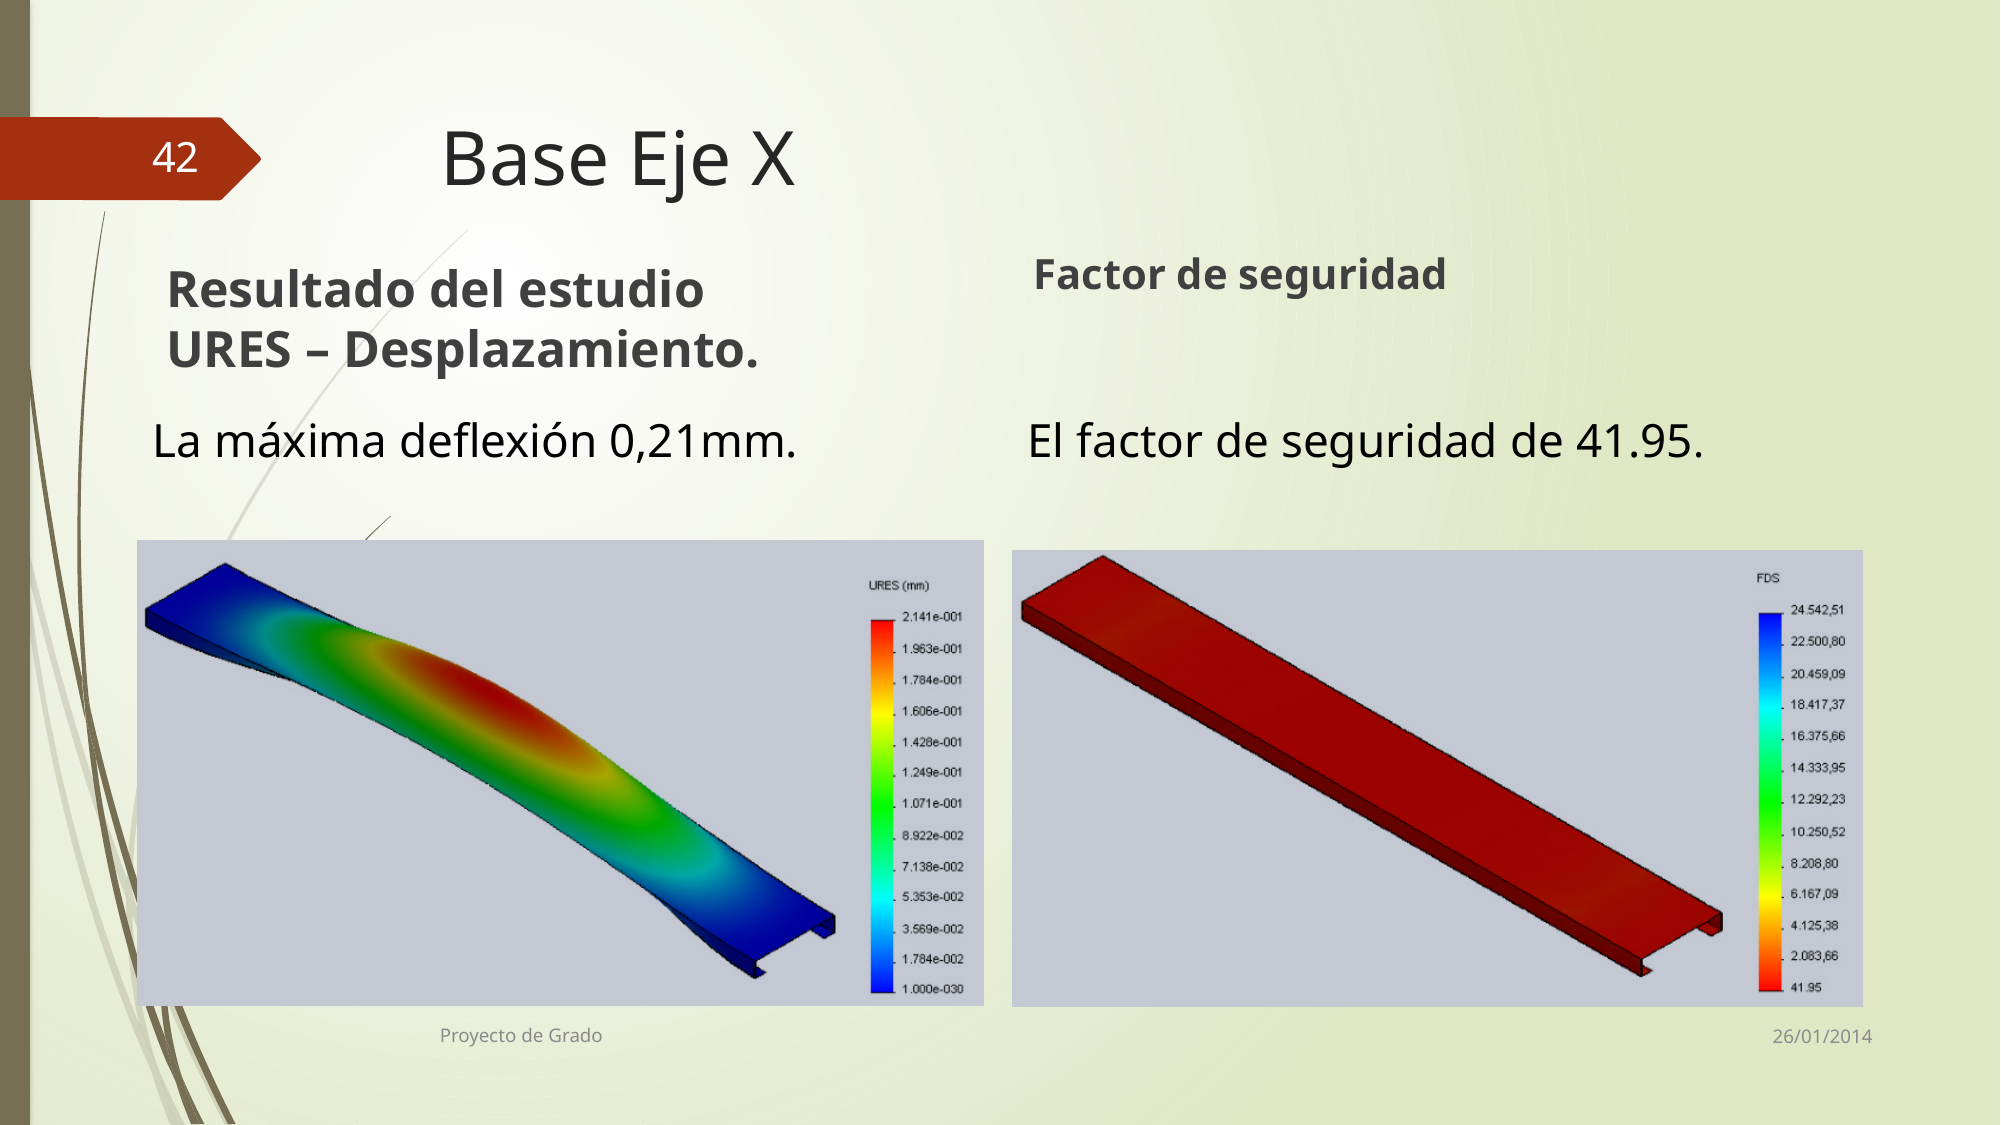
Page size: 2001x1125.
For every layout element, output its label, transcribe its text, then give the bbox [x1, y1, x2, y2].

text_box La máxima deflexión 0,21mm. [137, 410, 984, 540]
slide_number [1699, 1005, 1888, 1067]
title Base Eje X [425, 102, 1888, 313]
footer Proyecto de Grado [424, 1006, 1675, 1067]
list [137, 540, 985, 1006]
slide_number 42 [87, 129, 216, 190]
list Resultado del estudio URES – Desplazamiento. [151, 290, 807, 386]
list Factor de seguridad [1018, 271, 1675, 366]
text_box La máxima deflexión 0,21mm. [137, 1012, 984, 1016]
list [1012, 549, 1863, 1008]
text_box El factor de seguridad de 41.95. [1012, 410, 1859, 549]
